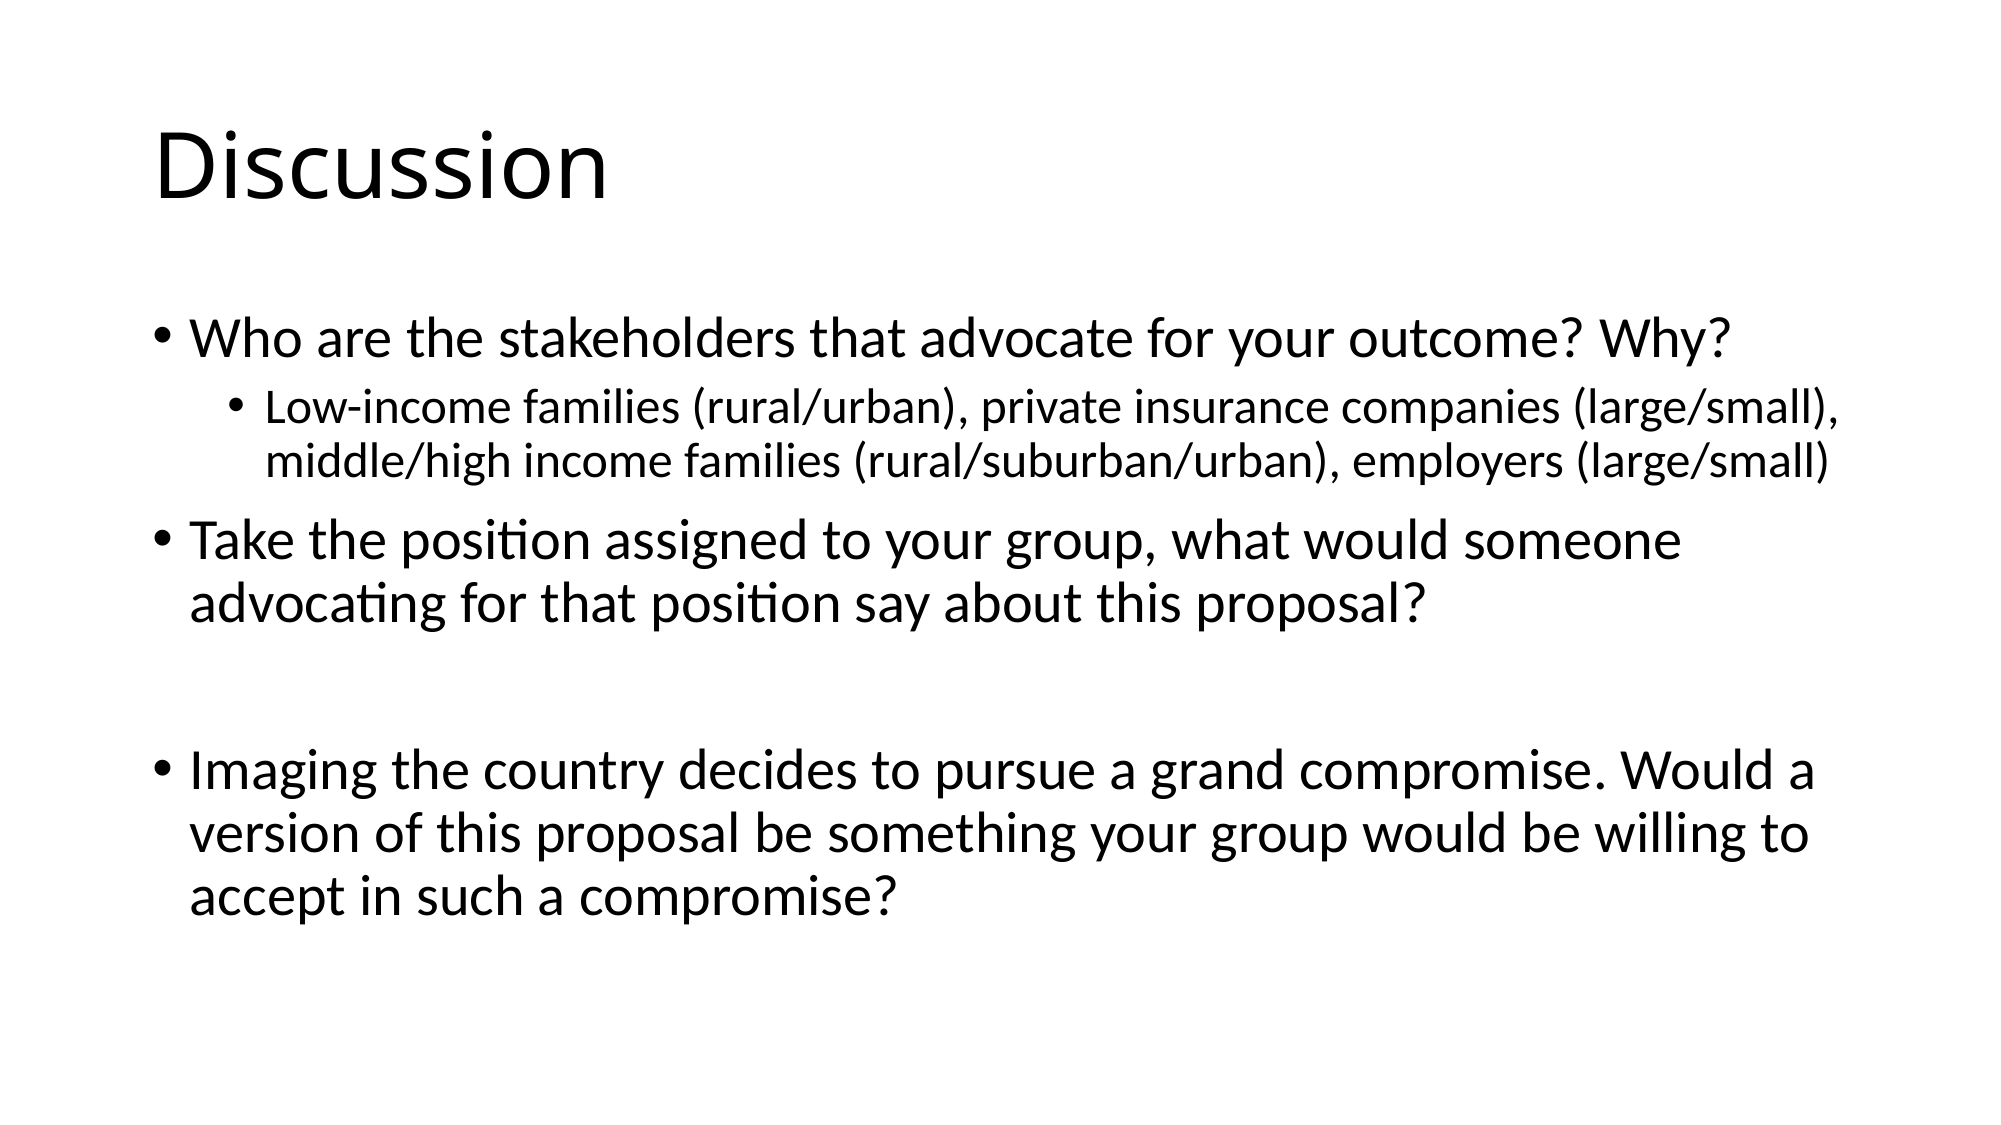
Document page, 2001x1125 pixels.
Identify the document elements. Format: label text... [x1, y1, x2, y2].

title Discussion [137, 59, 1863, 278]
list Who are the stakeholders that advocate for your outcome? Why? Low-income families (rural/urban), private insurance companies (large/small), middle/high income families (rural/suburban/urban), employers (large/small) Take the position assigned to your group, what would someone advocating for that position say about this proposal? Imaging the country decides to pursue a grand compromise. Would a version of this proposal be something your group would be willing to accept in such a compromise? [137, 299, 1863, 1014]
